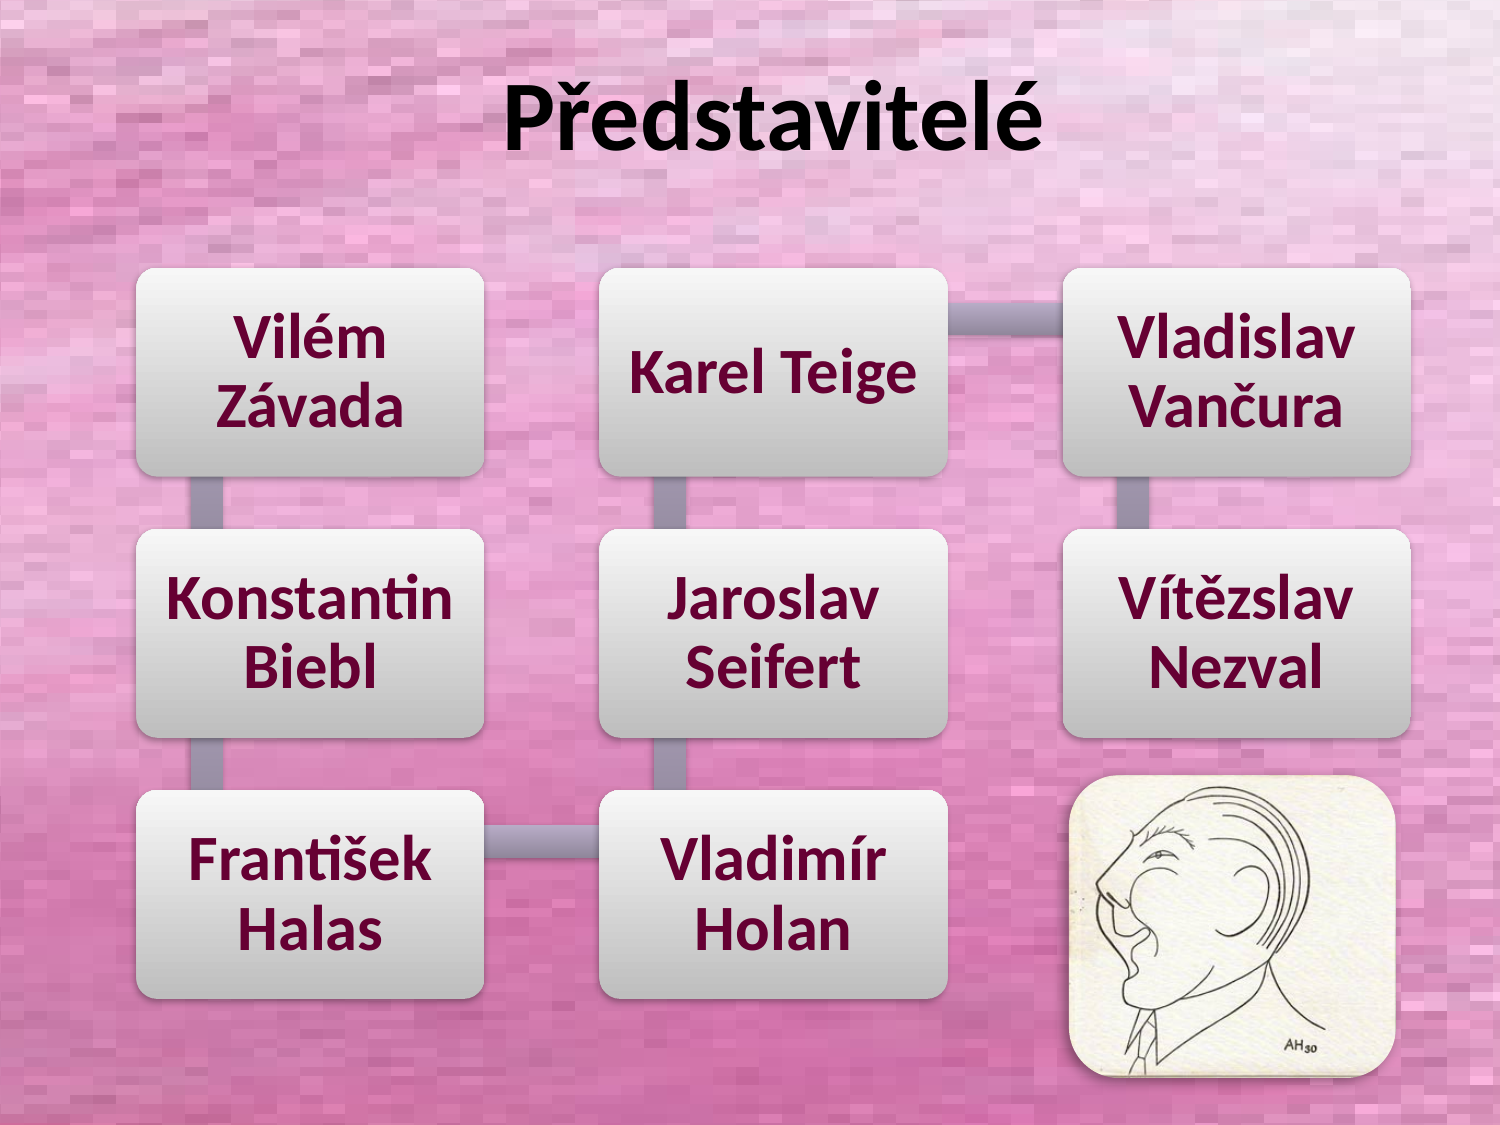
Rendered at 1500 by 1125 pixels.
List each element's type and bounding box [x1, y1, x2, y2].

picture [0, 0, 1500, 1125]
text_box [135, 207, 1412, 1059]
